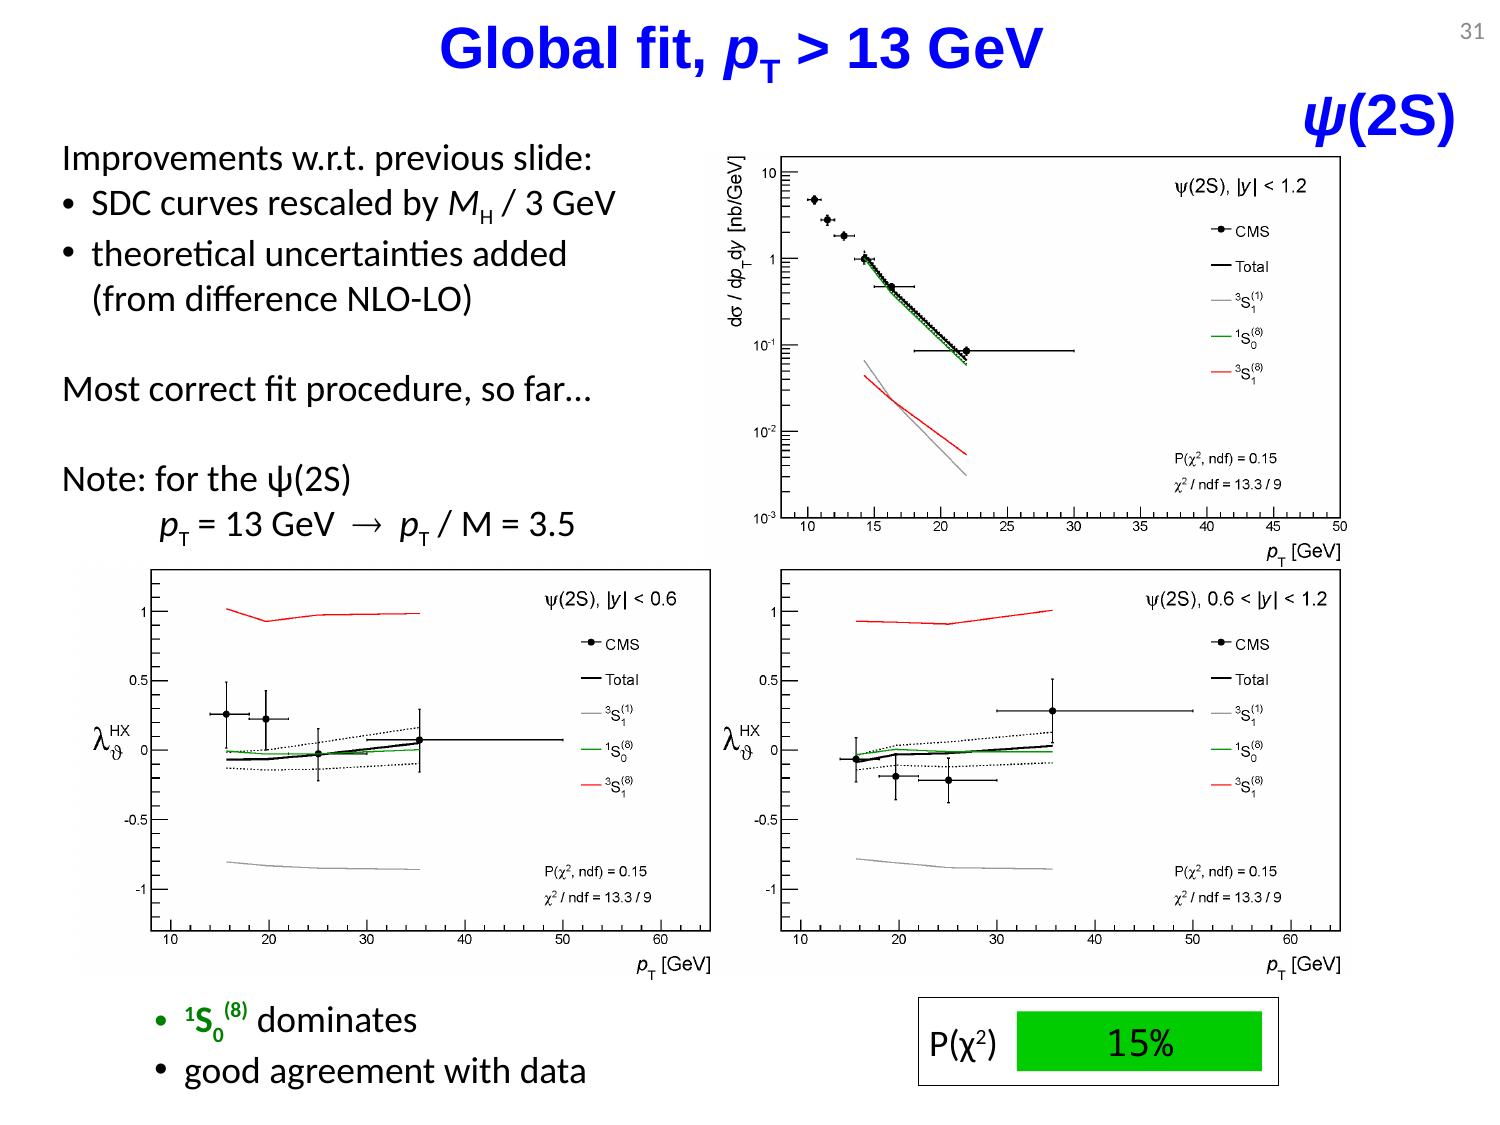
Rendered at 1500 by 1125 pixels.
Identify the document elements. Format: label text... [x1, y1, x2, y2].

slide_number 31 [1149, 0, 1500, 60]
text_box ψ(2S) [1287, 69, 1473, 155]
text_box 1S0(8) dominates good agreement with data [139, 990, 603, 1099]
picture [72, 561, 1353, 982]
text_box P(χ2) [914, 1011, 918, 1072]
text_box [918, 997, 1279, 1086]
text_box Global fit, pT > 13 GeV [39, 11, 1461, 90]
text_box Improvements w.r.t. previous slide: SDC curves rescaled by MH / 3 GeV theoretical uncertainties added (from difference NLO-LO) Most correct fit procedure, so far… Note: for the ψ(2S) pT = 13 GeV  pT / M = 3.5 [47, 125, 709, 558]
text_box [702, 148, 1353, 569]
